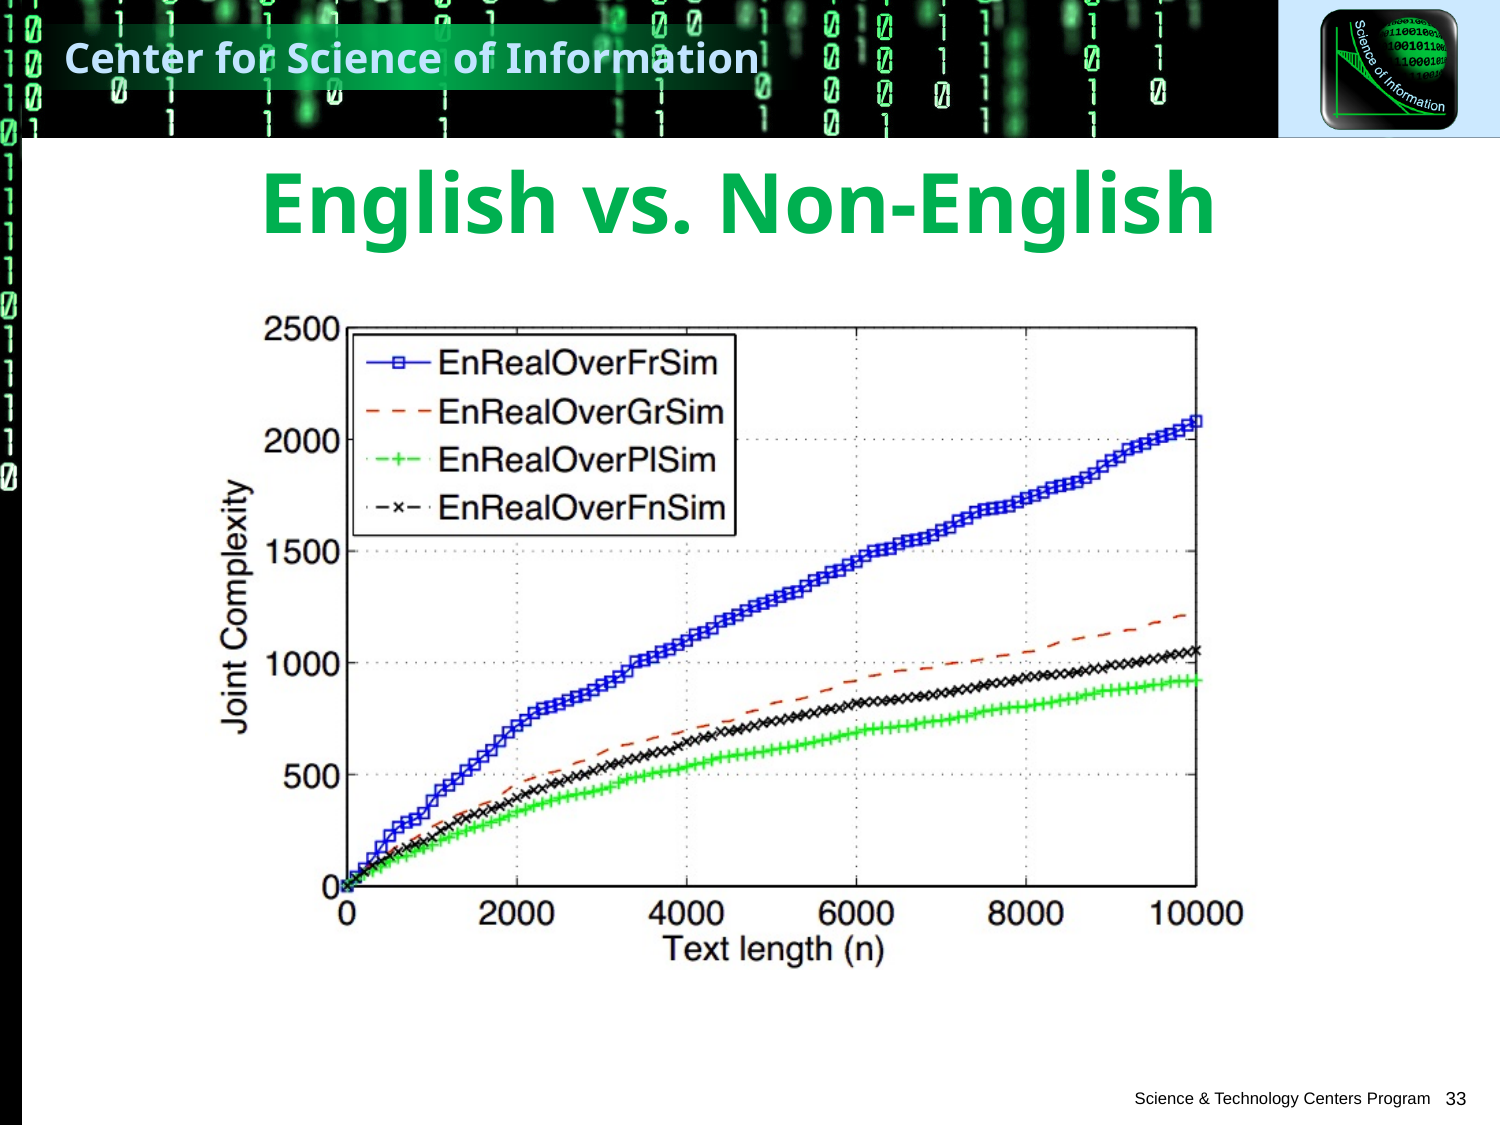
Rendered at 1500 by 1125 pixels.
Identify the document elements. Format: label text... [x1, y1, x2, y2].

slide_number 33 [1381, 1068, 1482, 1125]
picture [0, 0, 1218, 824]
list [205, 276, 1299, 970]
title English vs. Non-English [75, 137, 1425, 263]
picture [1320, 9, 1458, 130]
